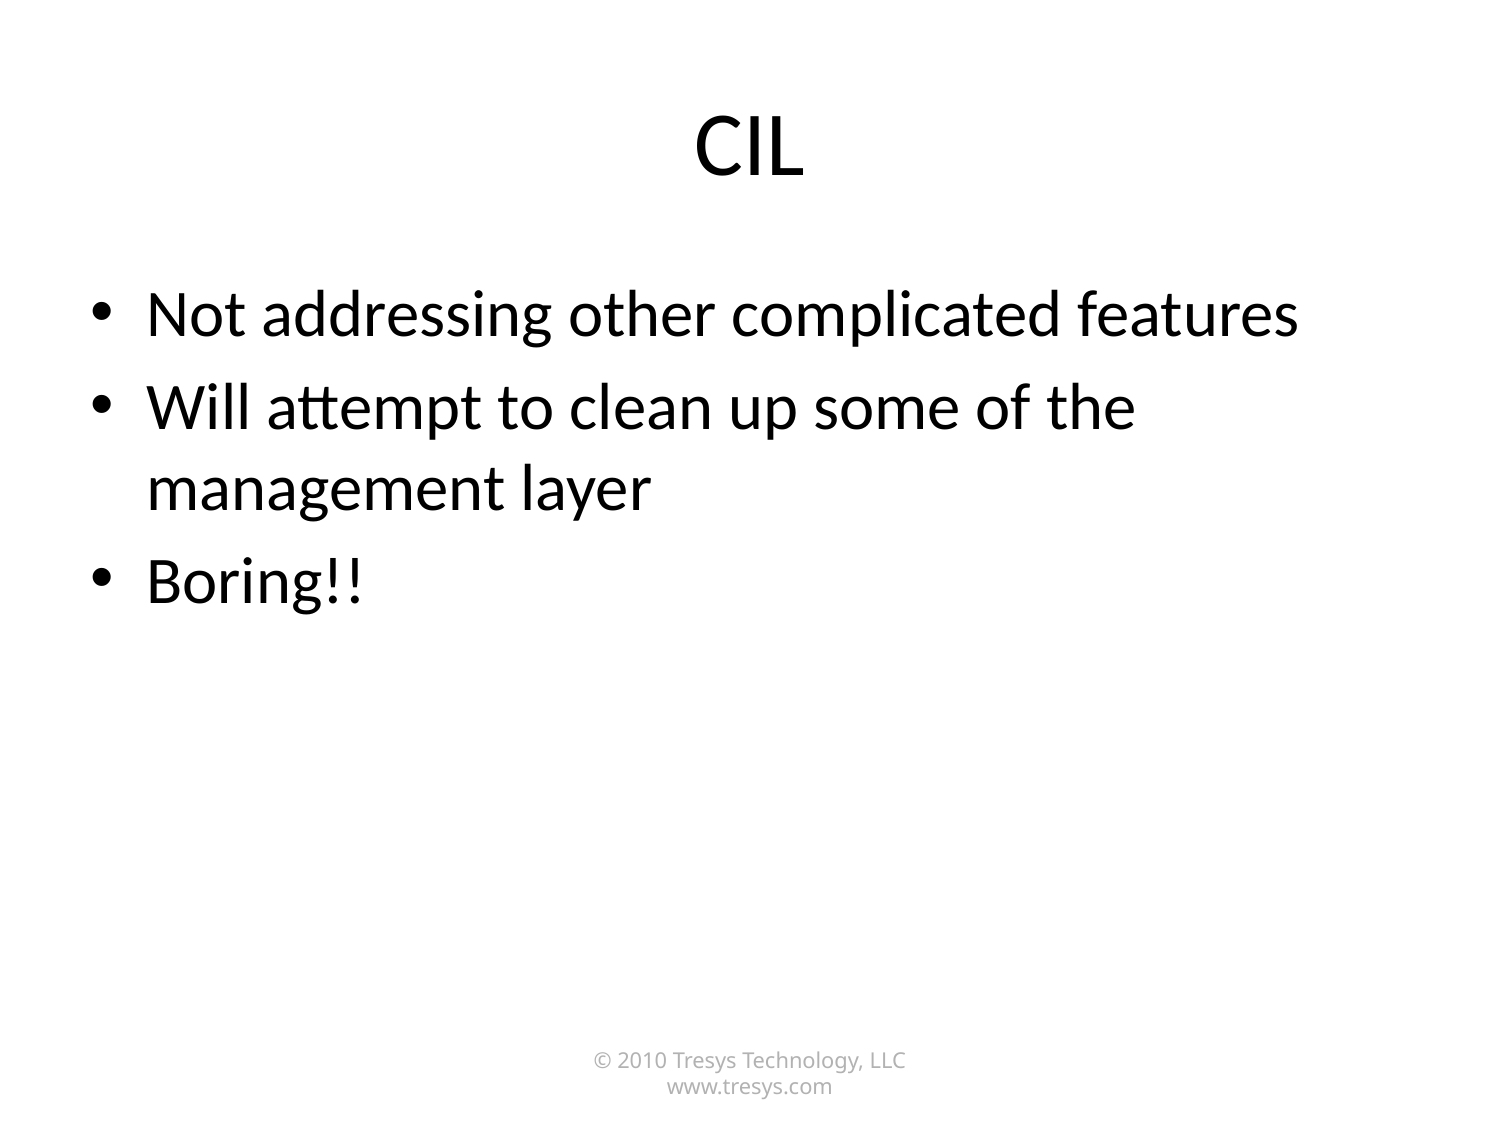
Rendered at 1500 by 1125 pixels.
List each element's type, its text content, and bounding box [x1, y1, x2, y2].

title CIL [75, 45, 1425, 233]
list Not addressing other complicated features Will attempt to clean up some of the management layer Boring!! [75, 262, 1425, 1005]
footer © 2010 Tresys Technology, LLC www.tresys.com [512, 1042, 988, 1103]
